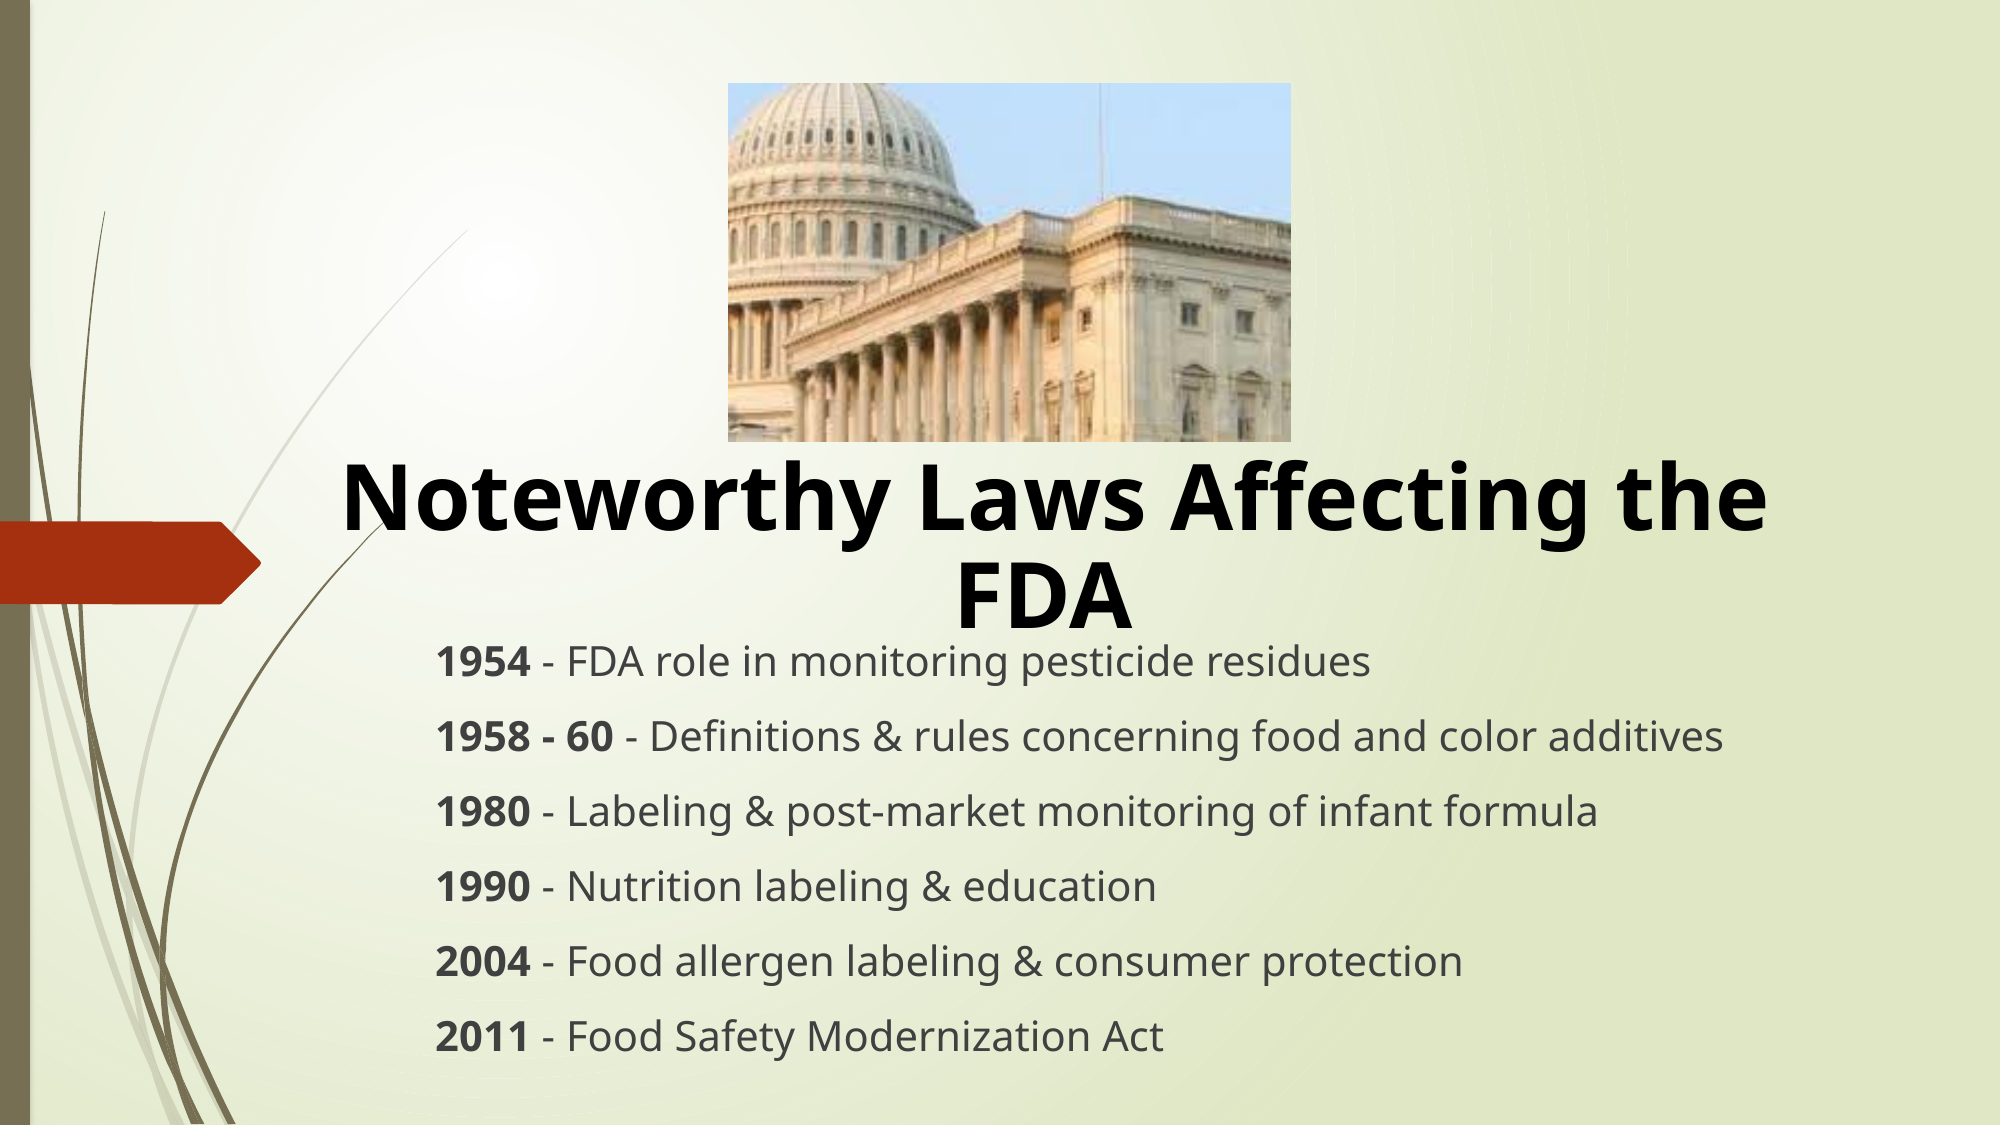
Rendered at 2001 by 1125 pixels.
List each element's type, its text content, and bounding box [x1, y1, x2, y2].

title 1954 - FDA role in monitoring pesticide residues 1958 - 60 - Definitions & rules concerning food and color additives 1980 - Labeling & post-market monitoring of infant formula 1990 - Nutrition labeling & education 2004 - Food allergen labeling & consumer protection 2011 - Food Safety Modernization Act [336, 601, 1900, 1114]
picture [728, 83, 1291, 442]
text_box Noteworthy Laws Affecting the FDA [238, 468, 1872, 632]
